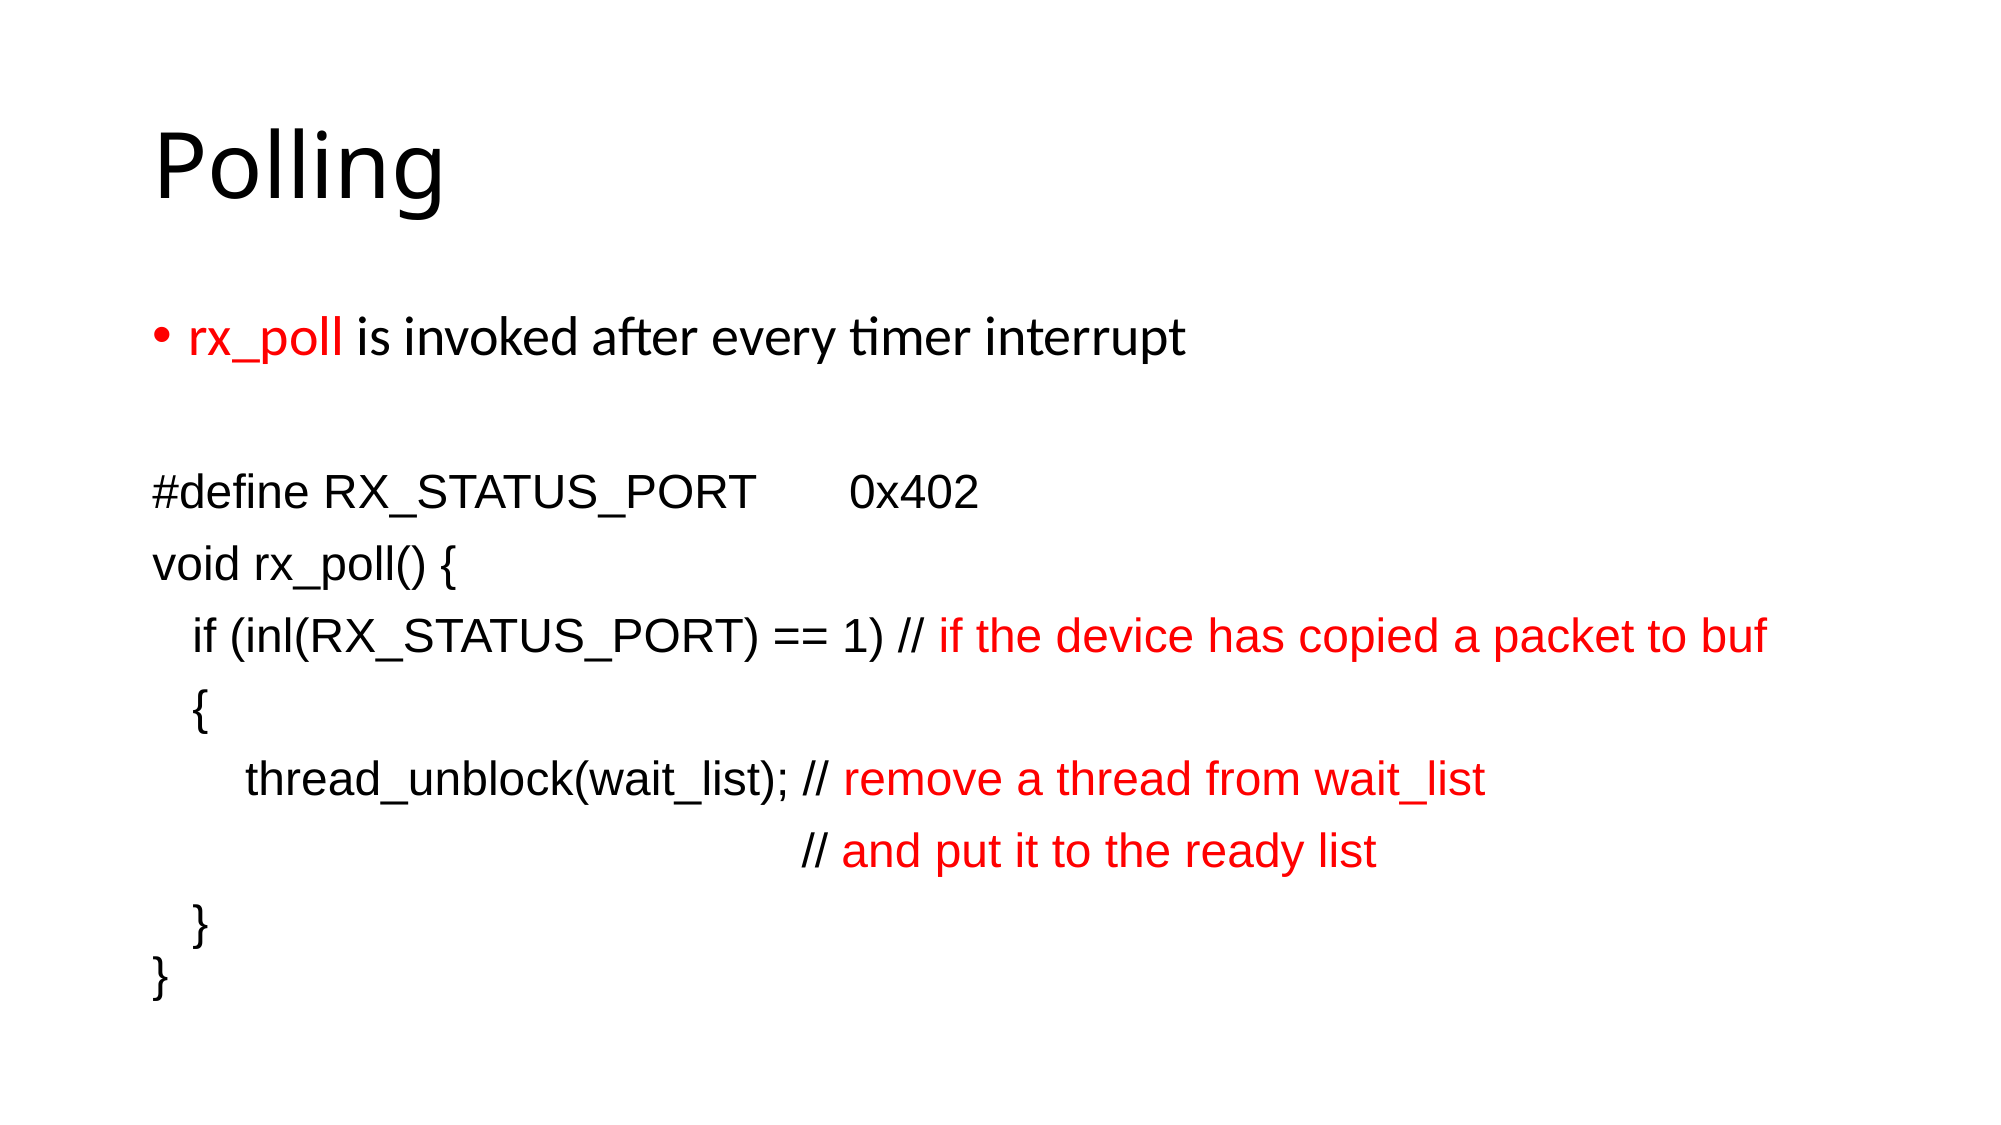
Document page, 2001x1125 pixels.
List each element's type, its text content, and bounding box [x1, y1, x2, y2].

title Polling [137, 59, 1863, 278]
list rx_poll is invoked after every timer interrupt #define RX_STATUS_PORT 0x402 void rx_poll() { if (inl(RX_STATUS_PORT) == 1) // if the device has copied a packet to buf { thread_unblock(wait_list); // remove a thread from wait_list // and put it to the ready list } } [137, 299, 1863, 1014]
